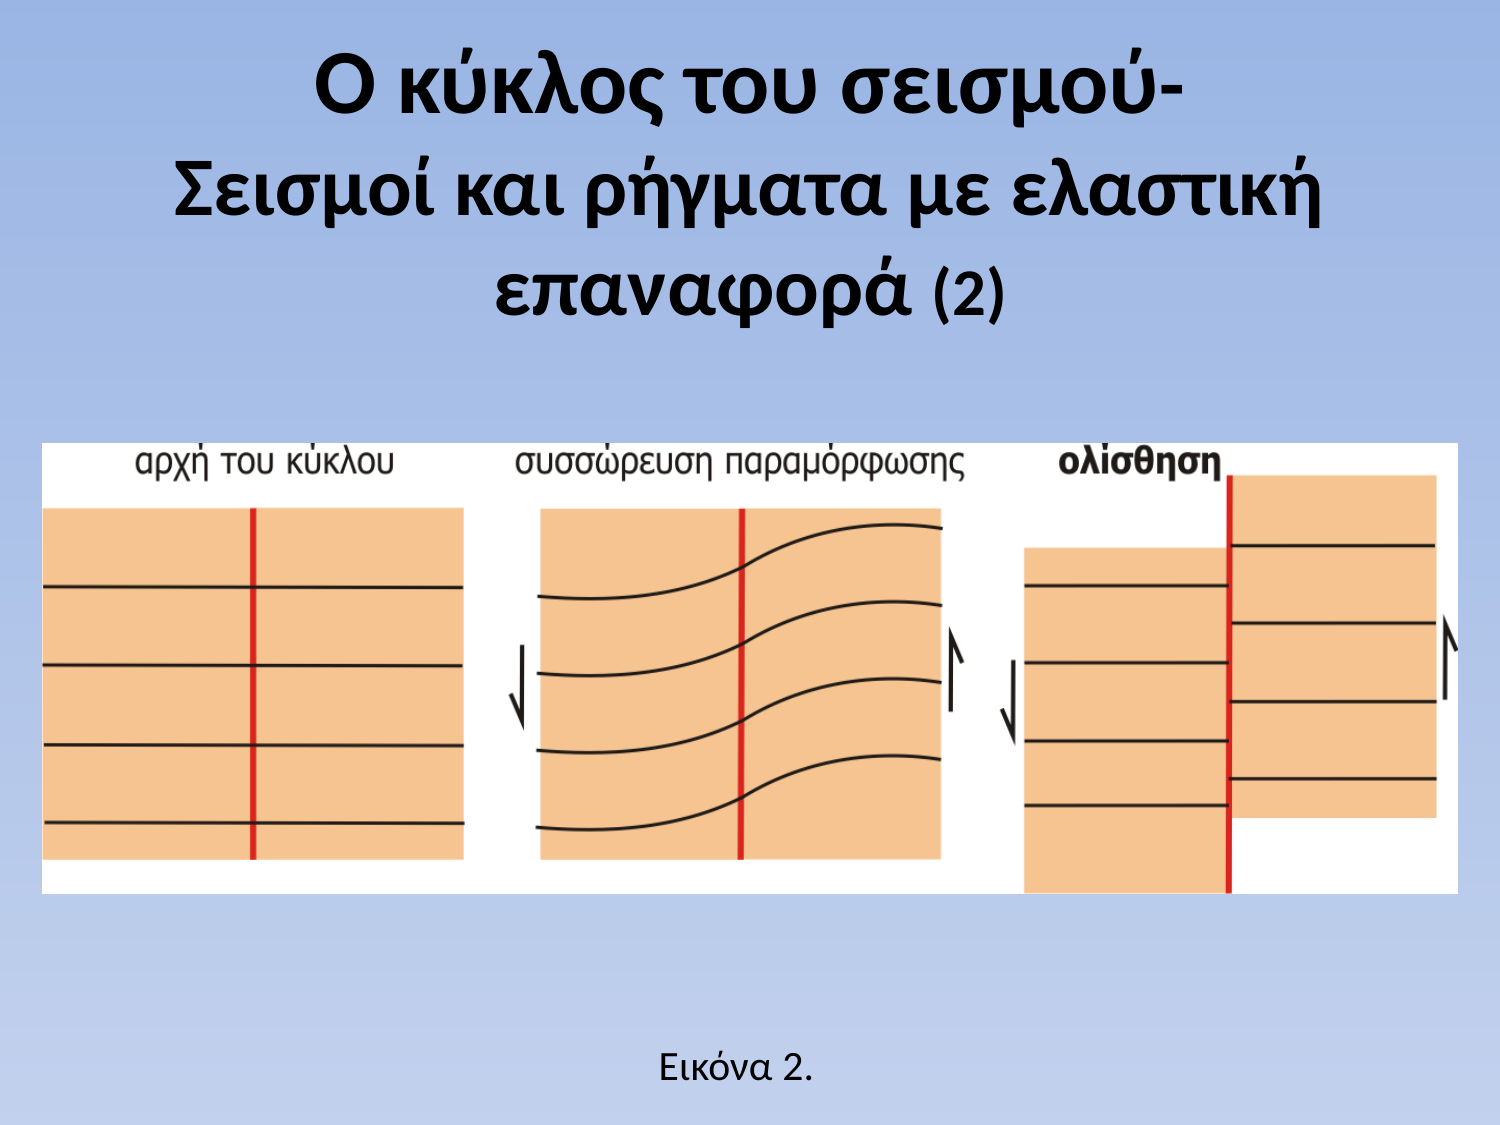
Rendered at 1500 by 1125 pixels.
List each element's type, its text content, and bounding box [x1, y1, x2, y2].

text_box Εικόνα 2. [643, 1031, 857, 1097]
title Ο κύκλος του σεισμού- Σεισμοί και ρήγματα με ελαστική επαναφορά (2) [0, 28, 1500, 327]
picture [42, 442, 1458, 894]
